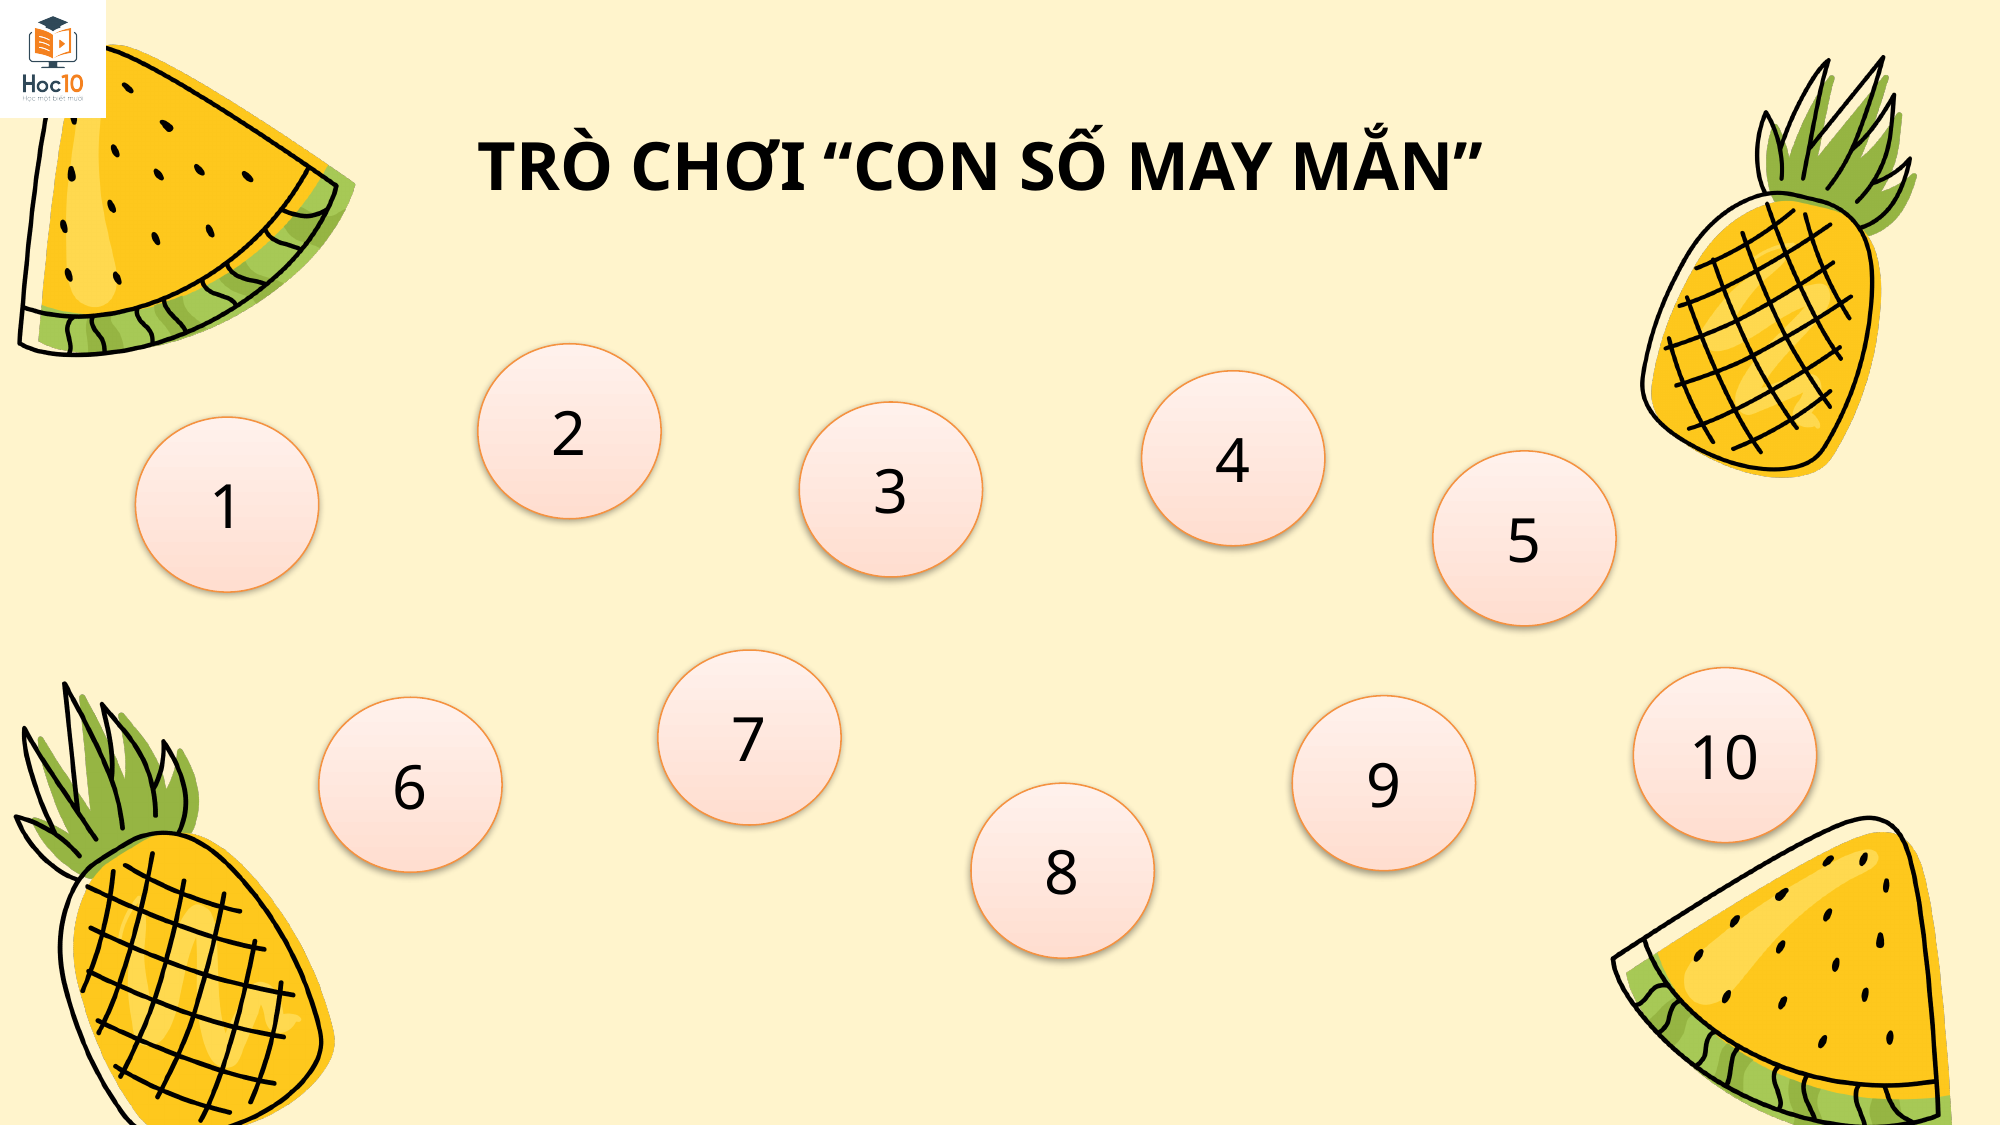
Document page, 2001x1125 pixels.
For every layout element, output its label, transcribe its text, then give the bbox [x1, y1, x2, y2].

text_box 7 [657, 649, 842, 826]
text_box 4 [1140, 370, 1326, 547]
text_box 3 [798, 401, 984, 578]
text_box 6 [318, 696, 503, 874]
picture [1617, 13, 1967, 502]
text_box 8 [970, 782, 1156, 959]
text_box 2 [477, 342, 662, 520]
text_box 9 [1291, 694, 1477, 872]
picture [1576, 785, 2000, 1125]
text_box 5 [1432, 450, 1617, 627]
text_box TRÒ CHƠI “CON SỐ MAY MẮN” [462, 116, 1575, 212]
picture [0, 0, 387, 416]
text_box 1 [134, 416, 320, 593]
picture [0, 638, 367, 1125]
text_box 10 [1632, 666, 1818, 801]
